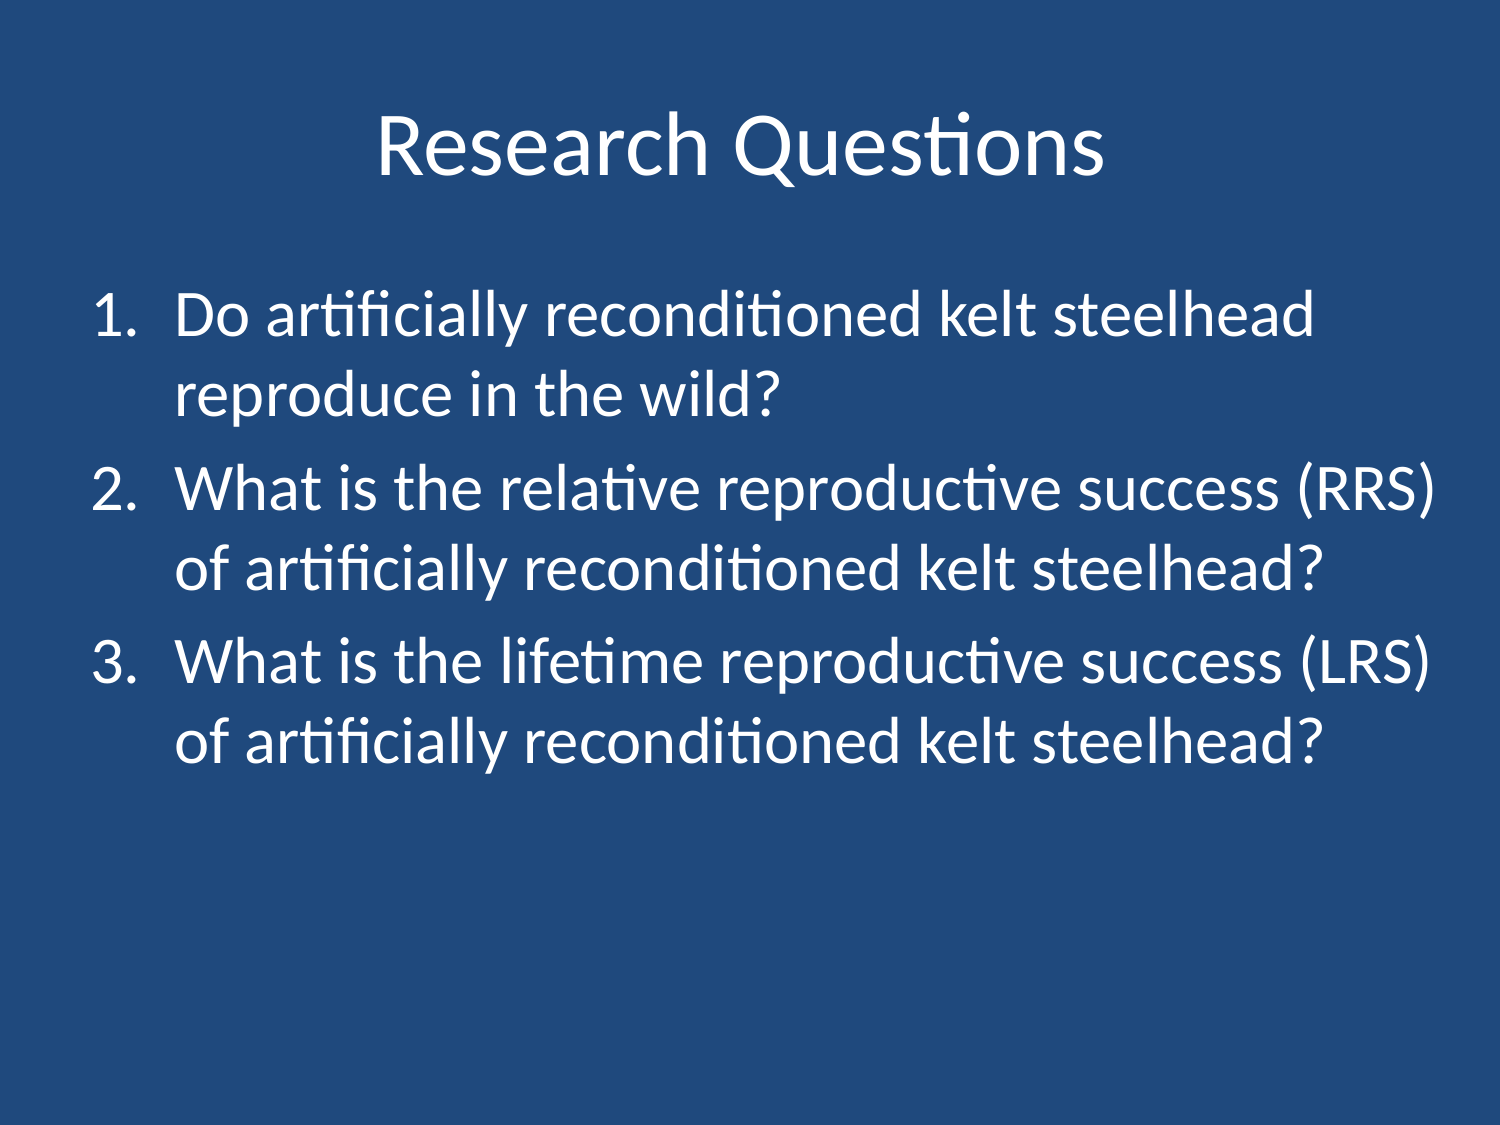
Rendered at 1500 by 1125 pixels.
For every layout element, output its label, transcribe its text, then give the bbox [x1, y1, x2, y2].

list Do artificially reconditioned kelt steelhead reproduce in the wild? What is the relative reproductive success (RRS) of artificially reconditioned kelt steelhead? What is the lifetime reproductive success (LRS) of artificially reconditioned kelt steelhead? [75, 262, 1463, 1005]
title Research Questions [75, 45, 1425, 233]
